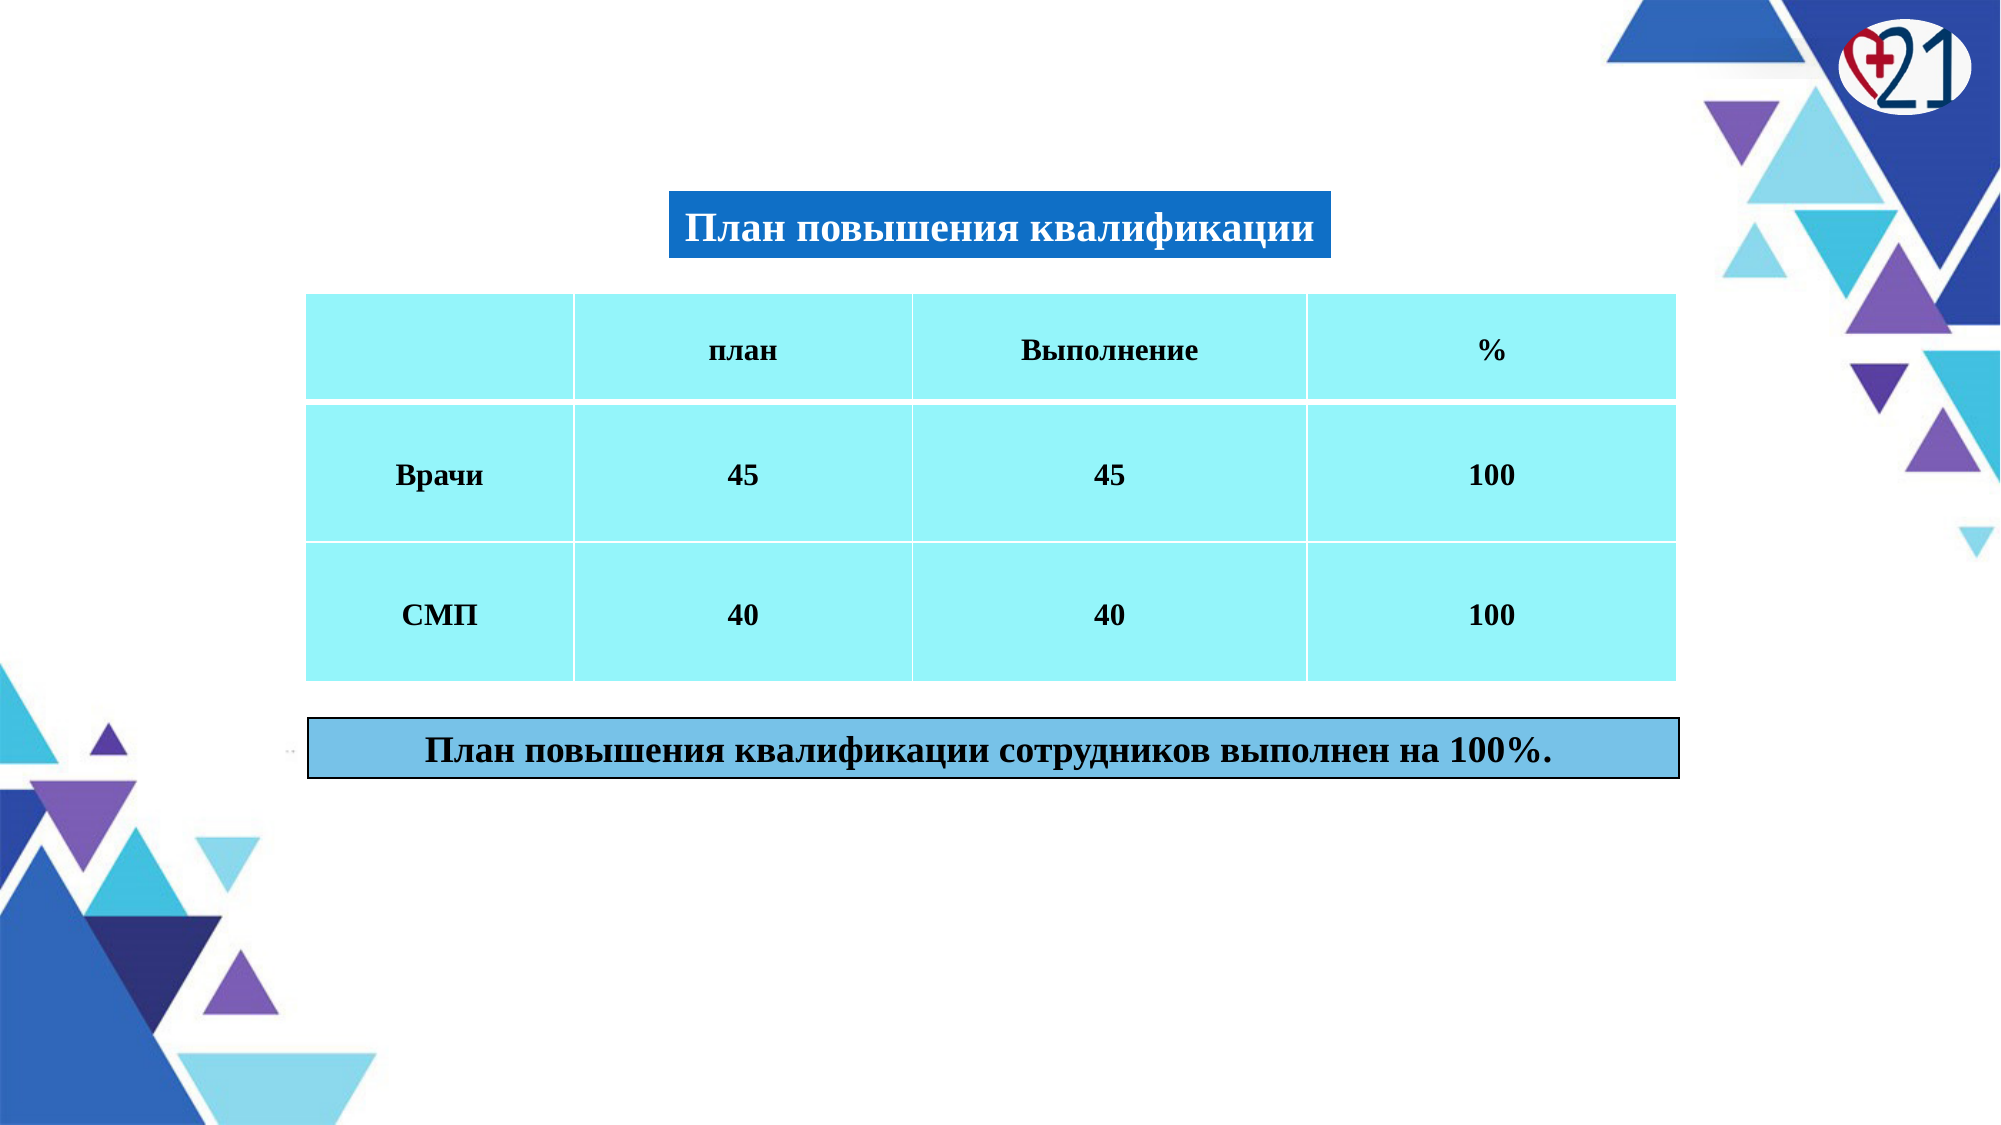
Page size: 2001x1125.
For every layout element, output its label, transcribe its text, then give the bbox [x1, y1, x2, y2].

table_cell 100 [1308, 543, 1676, 681]
text_box План повышения квалификации [669, 191, 1331, 258]
table_header план [575, 294, 912, 399]
table_cell СМП [306, 543, 573, 681]
table_cell Врачи [306, 405, 573, 541]
text_box План повышения квалификации сотрудников выполнен на 100%. [307, 717, 1680, 779]
table_cell 45 [913, 405, 1306, 541]
table_cell 40 [575, 543, 912, 681]
table_header [306, 294, 573, 399]
table_header % [1308, 294, 1676, 399]
table_cell 40 [913, 543, 1306, 681]
table_header Выполнение [913, 294, 1306, 399]
picture [0, 0, 2001, 1125]
table_cell 100 [1308, 405, 1676, 541]
table_cell 45 [575, 405, 912, 541]
